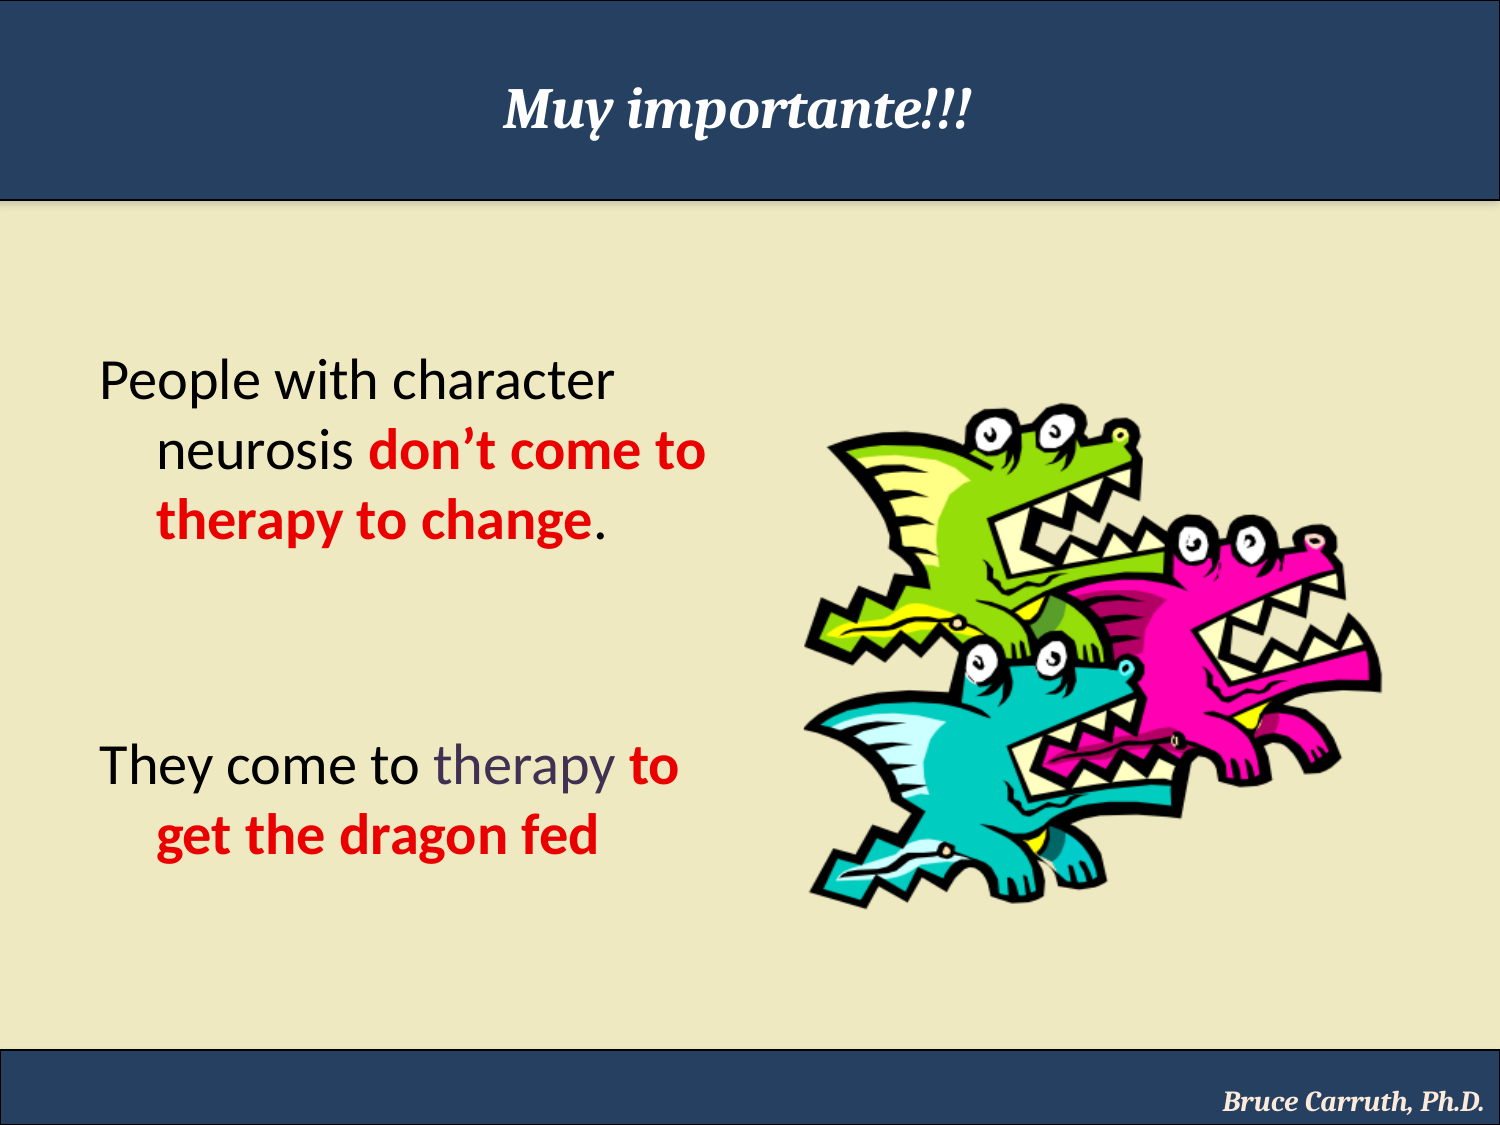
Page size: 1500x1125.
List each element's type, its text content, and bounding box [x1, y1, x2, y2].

text_box Muy importante!!! [125, 62, 1350, 163]
text_box Bruce Carruth, Ph.D. [0, 1049, 1500, 1125]
picture [803, 399, 1385, 912]
text_box People with character neurosis don’t come to therapy to change. They come to therapy to get the dragon fed [85, 333, 748, 975]
text_box [0, 0, 1500, 200]
